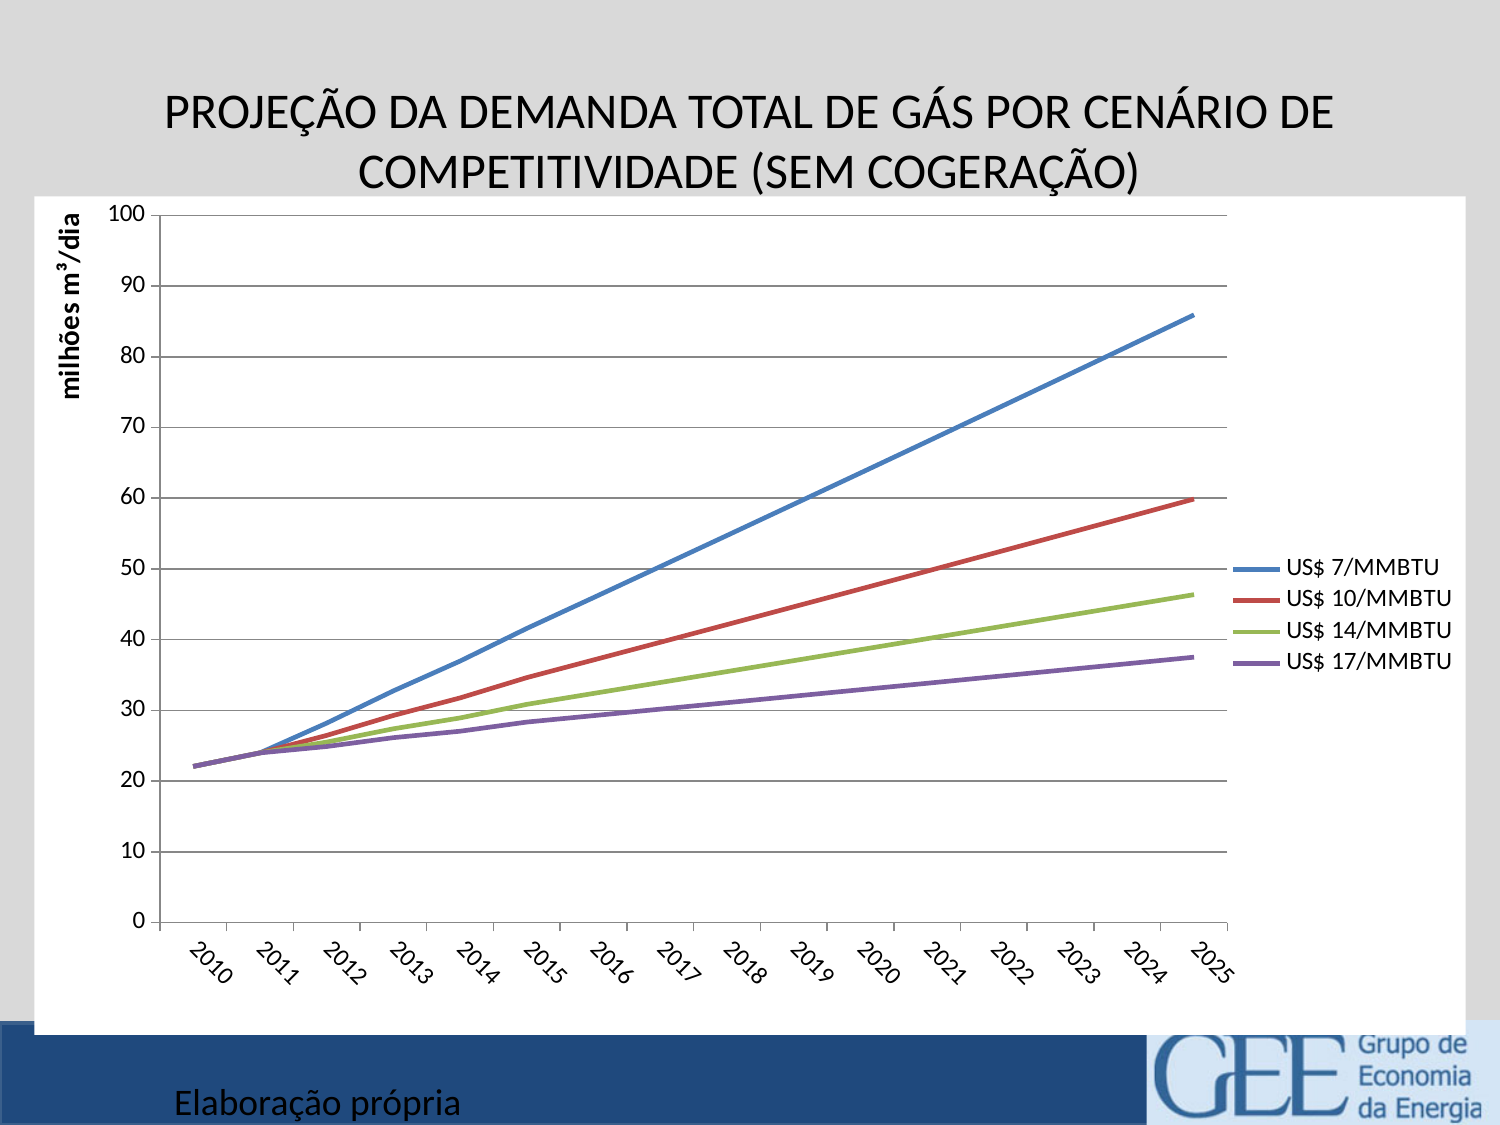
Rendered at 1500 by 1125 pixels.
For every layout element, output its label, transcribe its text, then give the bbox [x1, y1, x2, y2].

title PROJEÇÃO DA DEMANDA TOTAL DE GÁS POR CENÁRIO DE COMPETITIVIDADE (SEM COGERAÇÃO) [74, 44, 1426, 194]
chart [34, 195, 1466, 1036]
text_box Elaboração própria [159, 1070, 833, 1125]
picture [1146, 1020, 1500, 1125]
